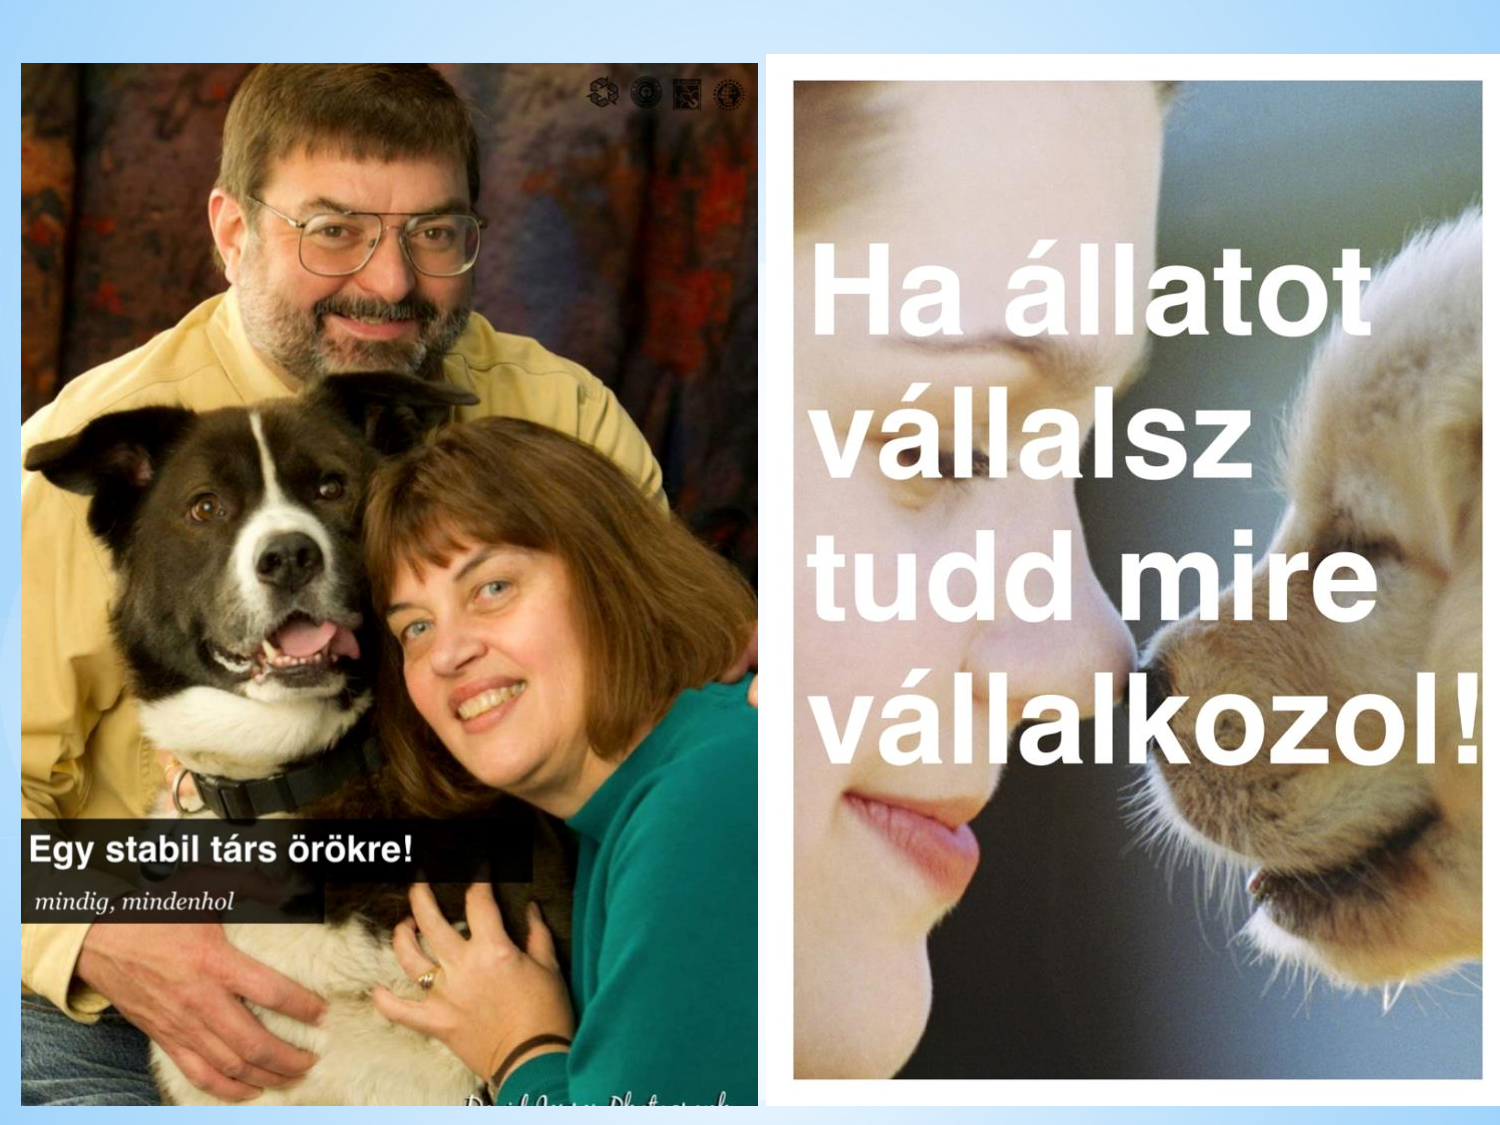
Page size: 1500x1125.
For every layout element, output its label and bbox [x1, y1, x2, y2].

list [631, 54, 1500, 1107]
list [0, 63, 626, 1107]
